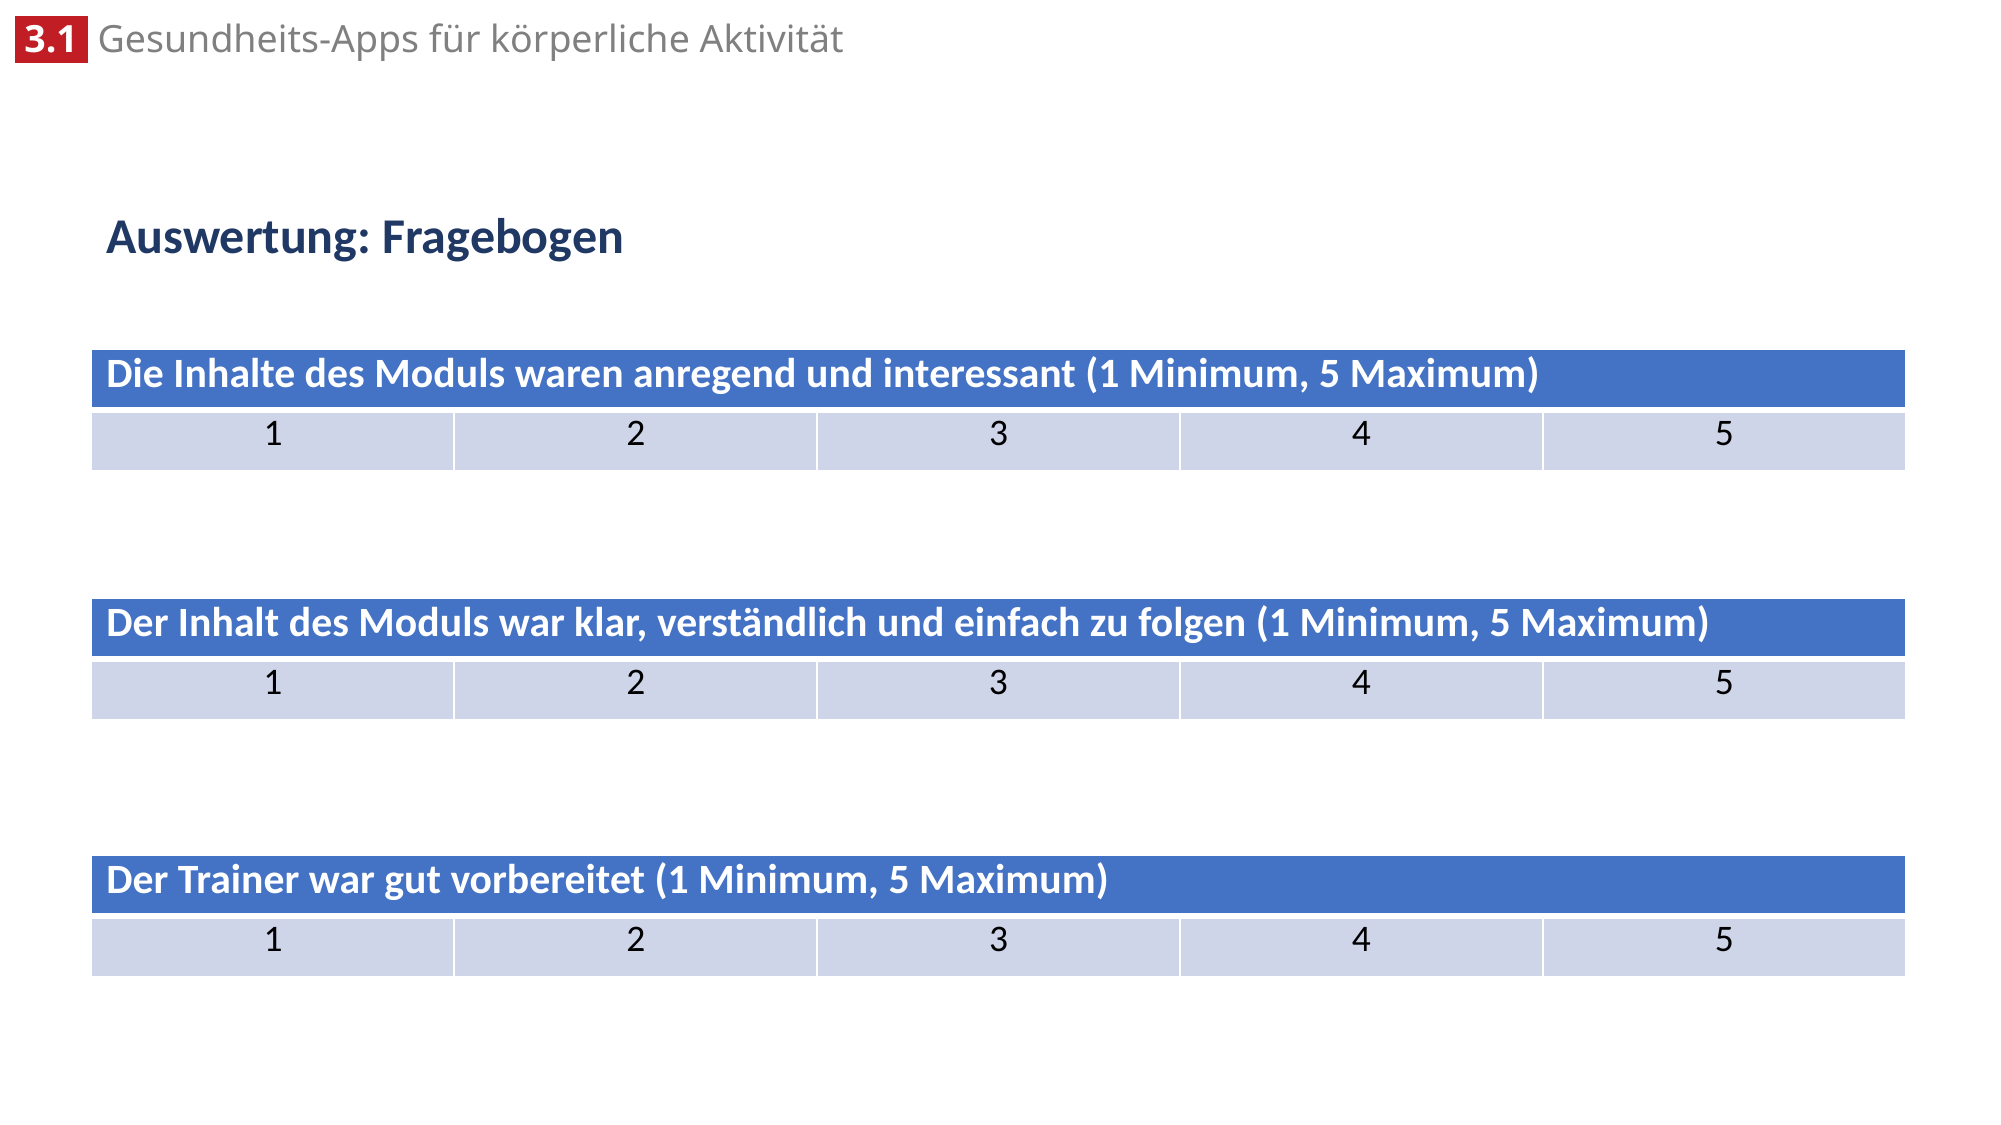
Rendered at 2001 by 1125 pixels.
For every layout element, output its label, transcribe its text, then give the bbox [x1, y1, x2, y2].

table_cell 2 [455, 413, 816, 470]
title Auswertung: Fragebogen [91, 177, 1906, 297]
table_cell 2 [455, 919, 816, 976]
table_cell 4 [1181, 919, 1542, 976]
table_cell 4 [1181, 413, 1542, 470]
table_cell 3 [818, 919, 1179, 976]
table_cell 1 [92, 413, 453, 470]
table_cell 1 [92, 919, 453, 976]
table_cell 5 [1544, 662, 1905, 719]
table_cell 4 [1181, 662, 1542, 719]
table_header Die Inhalte des Moduls waren anregend und interessant (1 Minimum, 5 Maximum) [92, 350, 1905, 407]
table_cell 5 [1544, 919, 1905, 976]
table_cell 1 [92, 662, 453, 719]
table_cell 3 [818, 413, 1179, 470]
table_cell 2 [455, 662, 816, 719]
table_cell 3 [818, 662, 1179, 719]
table_header Der Inhalt des Moduls war klar, verständlich und einfach zu folgen (1 Minimum, 5 Maximum) [92, 599, 1905, 656]
table_cell 5 [1544, 413, 1905, 470]
table_header Der Trainer war gut vorbereitet (1 Minimum, 5 Maximum) [92, 856, 1905, 913]
